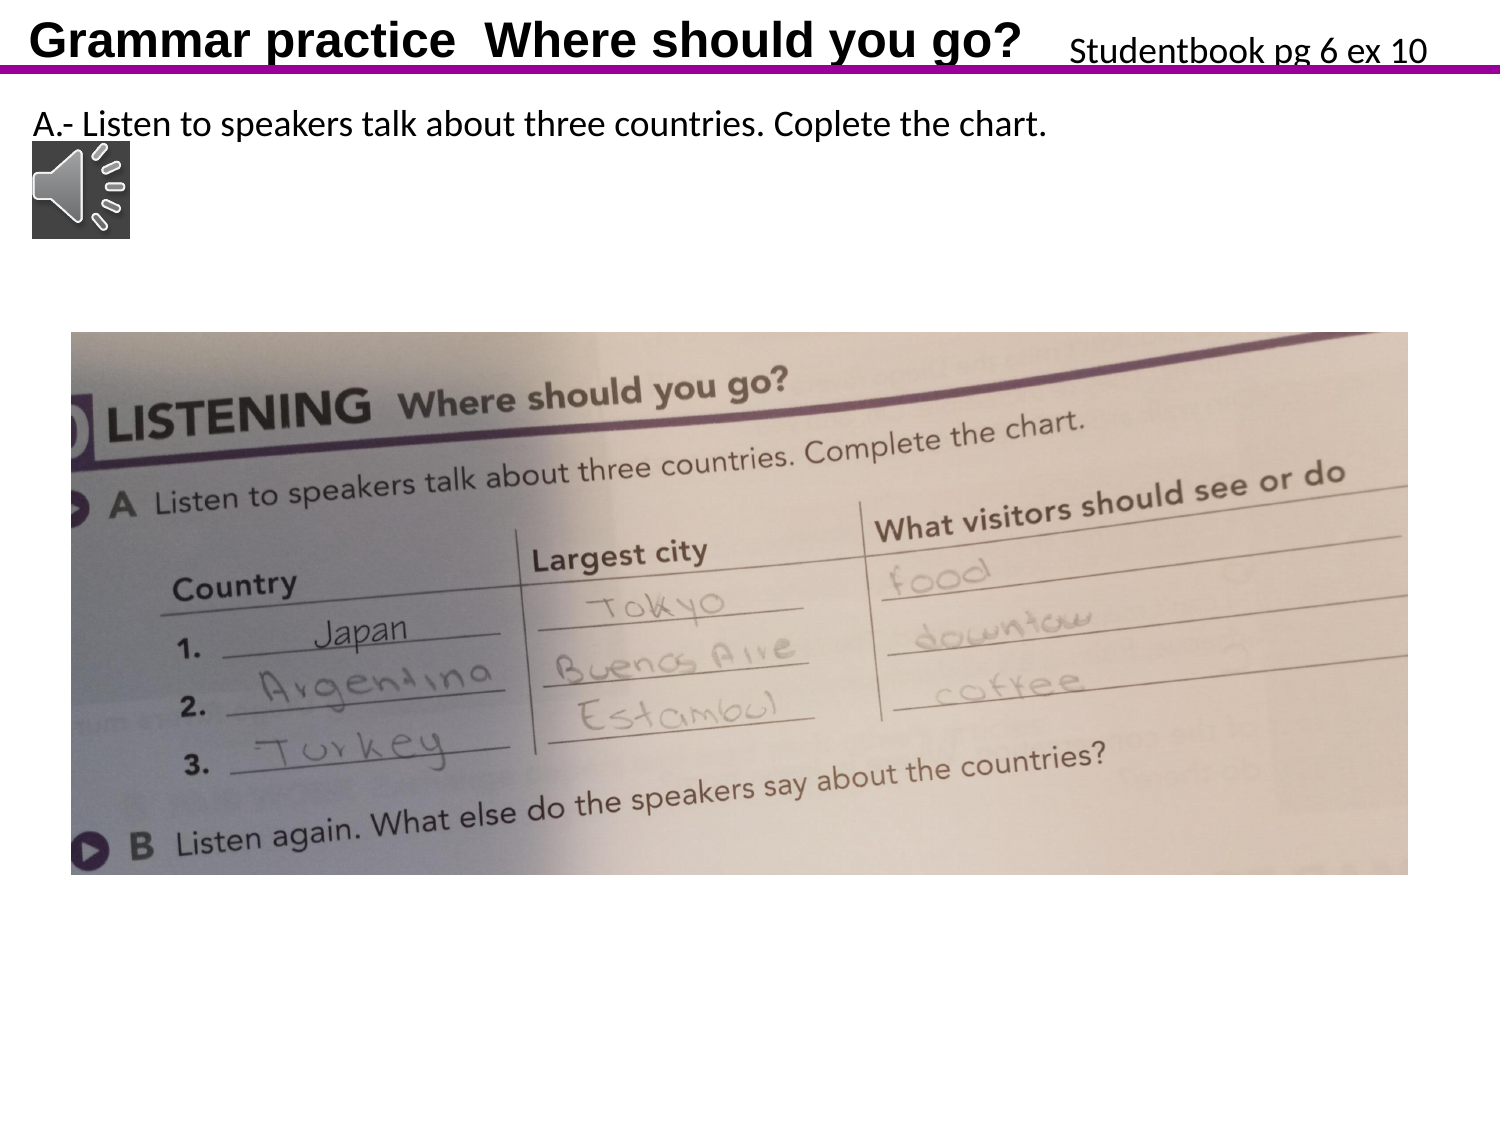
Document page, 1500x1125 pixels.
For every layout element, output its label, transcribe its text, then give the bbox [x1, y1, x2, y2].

picture [71, 332, 1408, 875]
picture [31, 139, 132, 240]
text_box Grammar practice Where should you go? [13, 0, 1067, 65]
text_box Studentbook pg 6 ex 10 [1054, 74, 1444, 79]
text_box A.- Listen to speakers talk about three countries. Coplete the chart. [18, 91, 1482, 152]
text_box Studentbook pg 6 ex 10 [1067, 18, 1444, 65]
